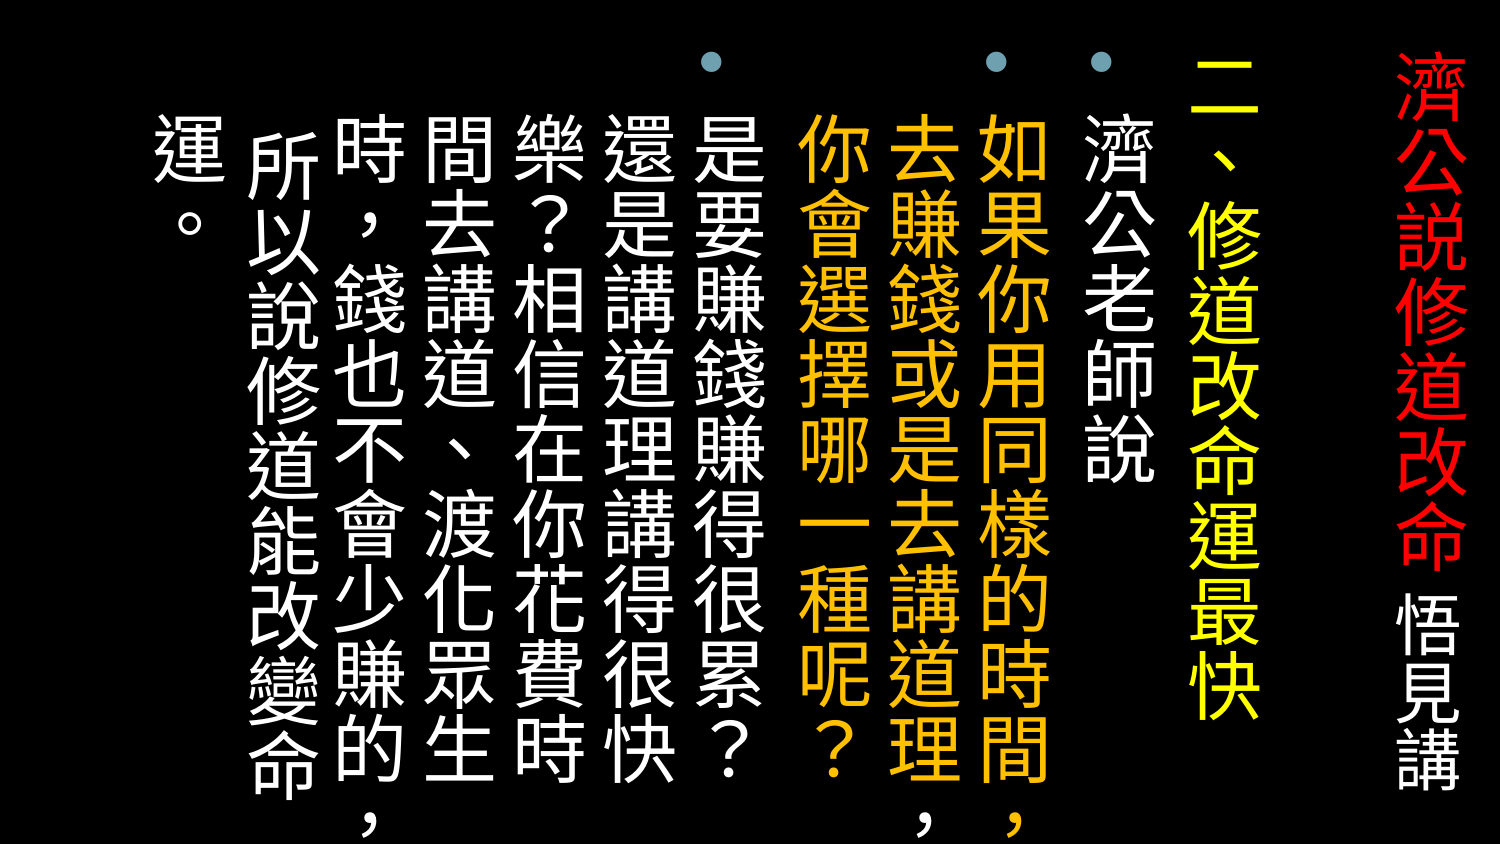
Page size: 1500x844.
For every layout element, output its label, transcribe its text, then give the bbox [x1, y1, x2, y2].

list 二、修道改命運最快 濟公老師說 如果你用同樣的時間，去賺錢或是去講道理，你會選擇哪一種呢？ 是要賺錢賺得很累？還是講道理講得很快樂？相信在你花費時間去講道、渡化眾生時，錢也不會少賺的， 所以說修道能改變命運。 [29, 27, 1353, 820]
title 濟公説修道改命 悟見講 [1376, 23, 1483, 821]
